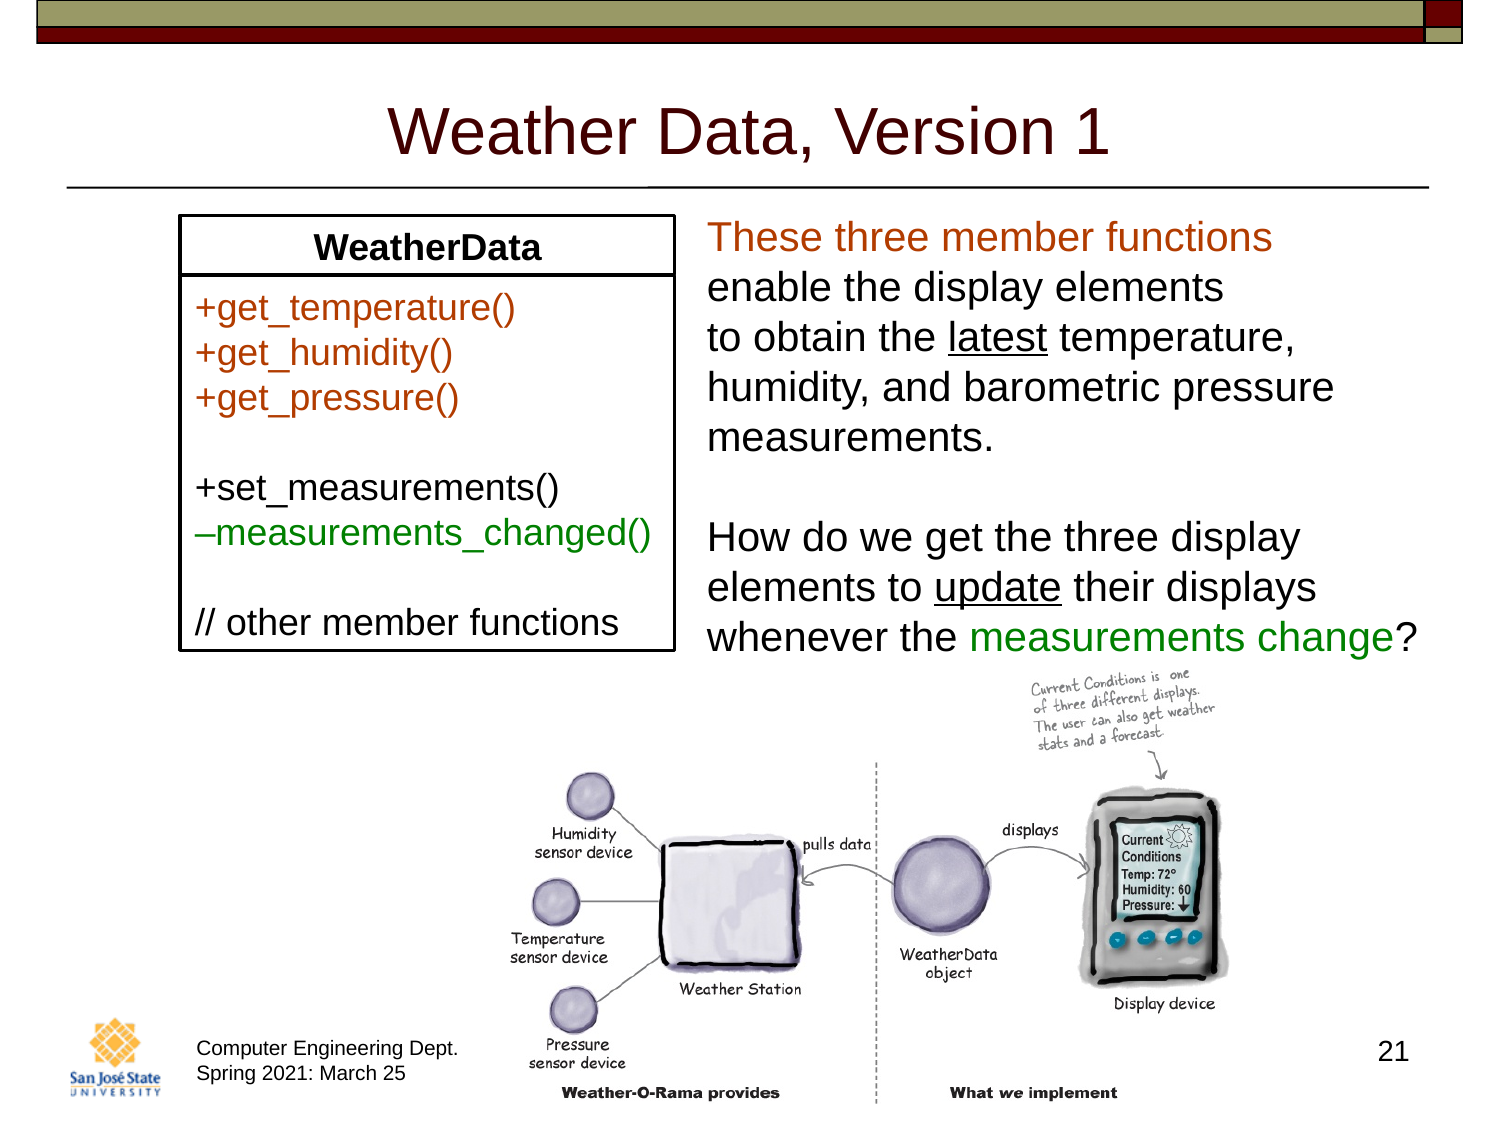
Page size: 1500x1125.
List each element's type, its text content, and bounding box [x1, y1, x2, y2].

slide_number 21 [1335, 1025, 1425, 1100]
title Weather Data, Version 1 [75, 67, 1425, 175]
picture [60, 1012, 166, 1112]
picture [509, 670, 1231, 1104]
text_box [179, 214, 676, 655]
text_box These three member functions enable the display elements to obtain the latest temperature, humidity, and barometric pressure measurements. How do we get the three display elements to update their displays whenever the measurements change? [692, 202, 1433, 668]
